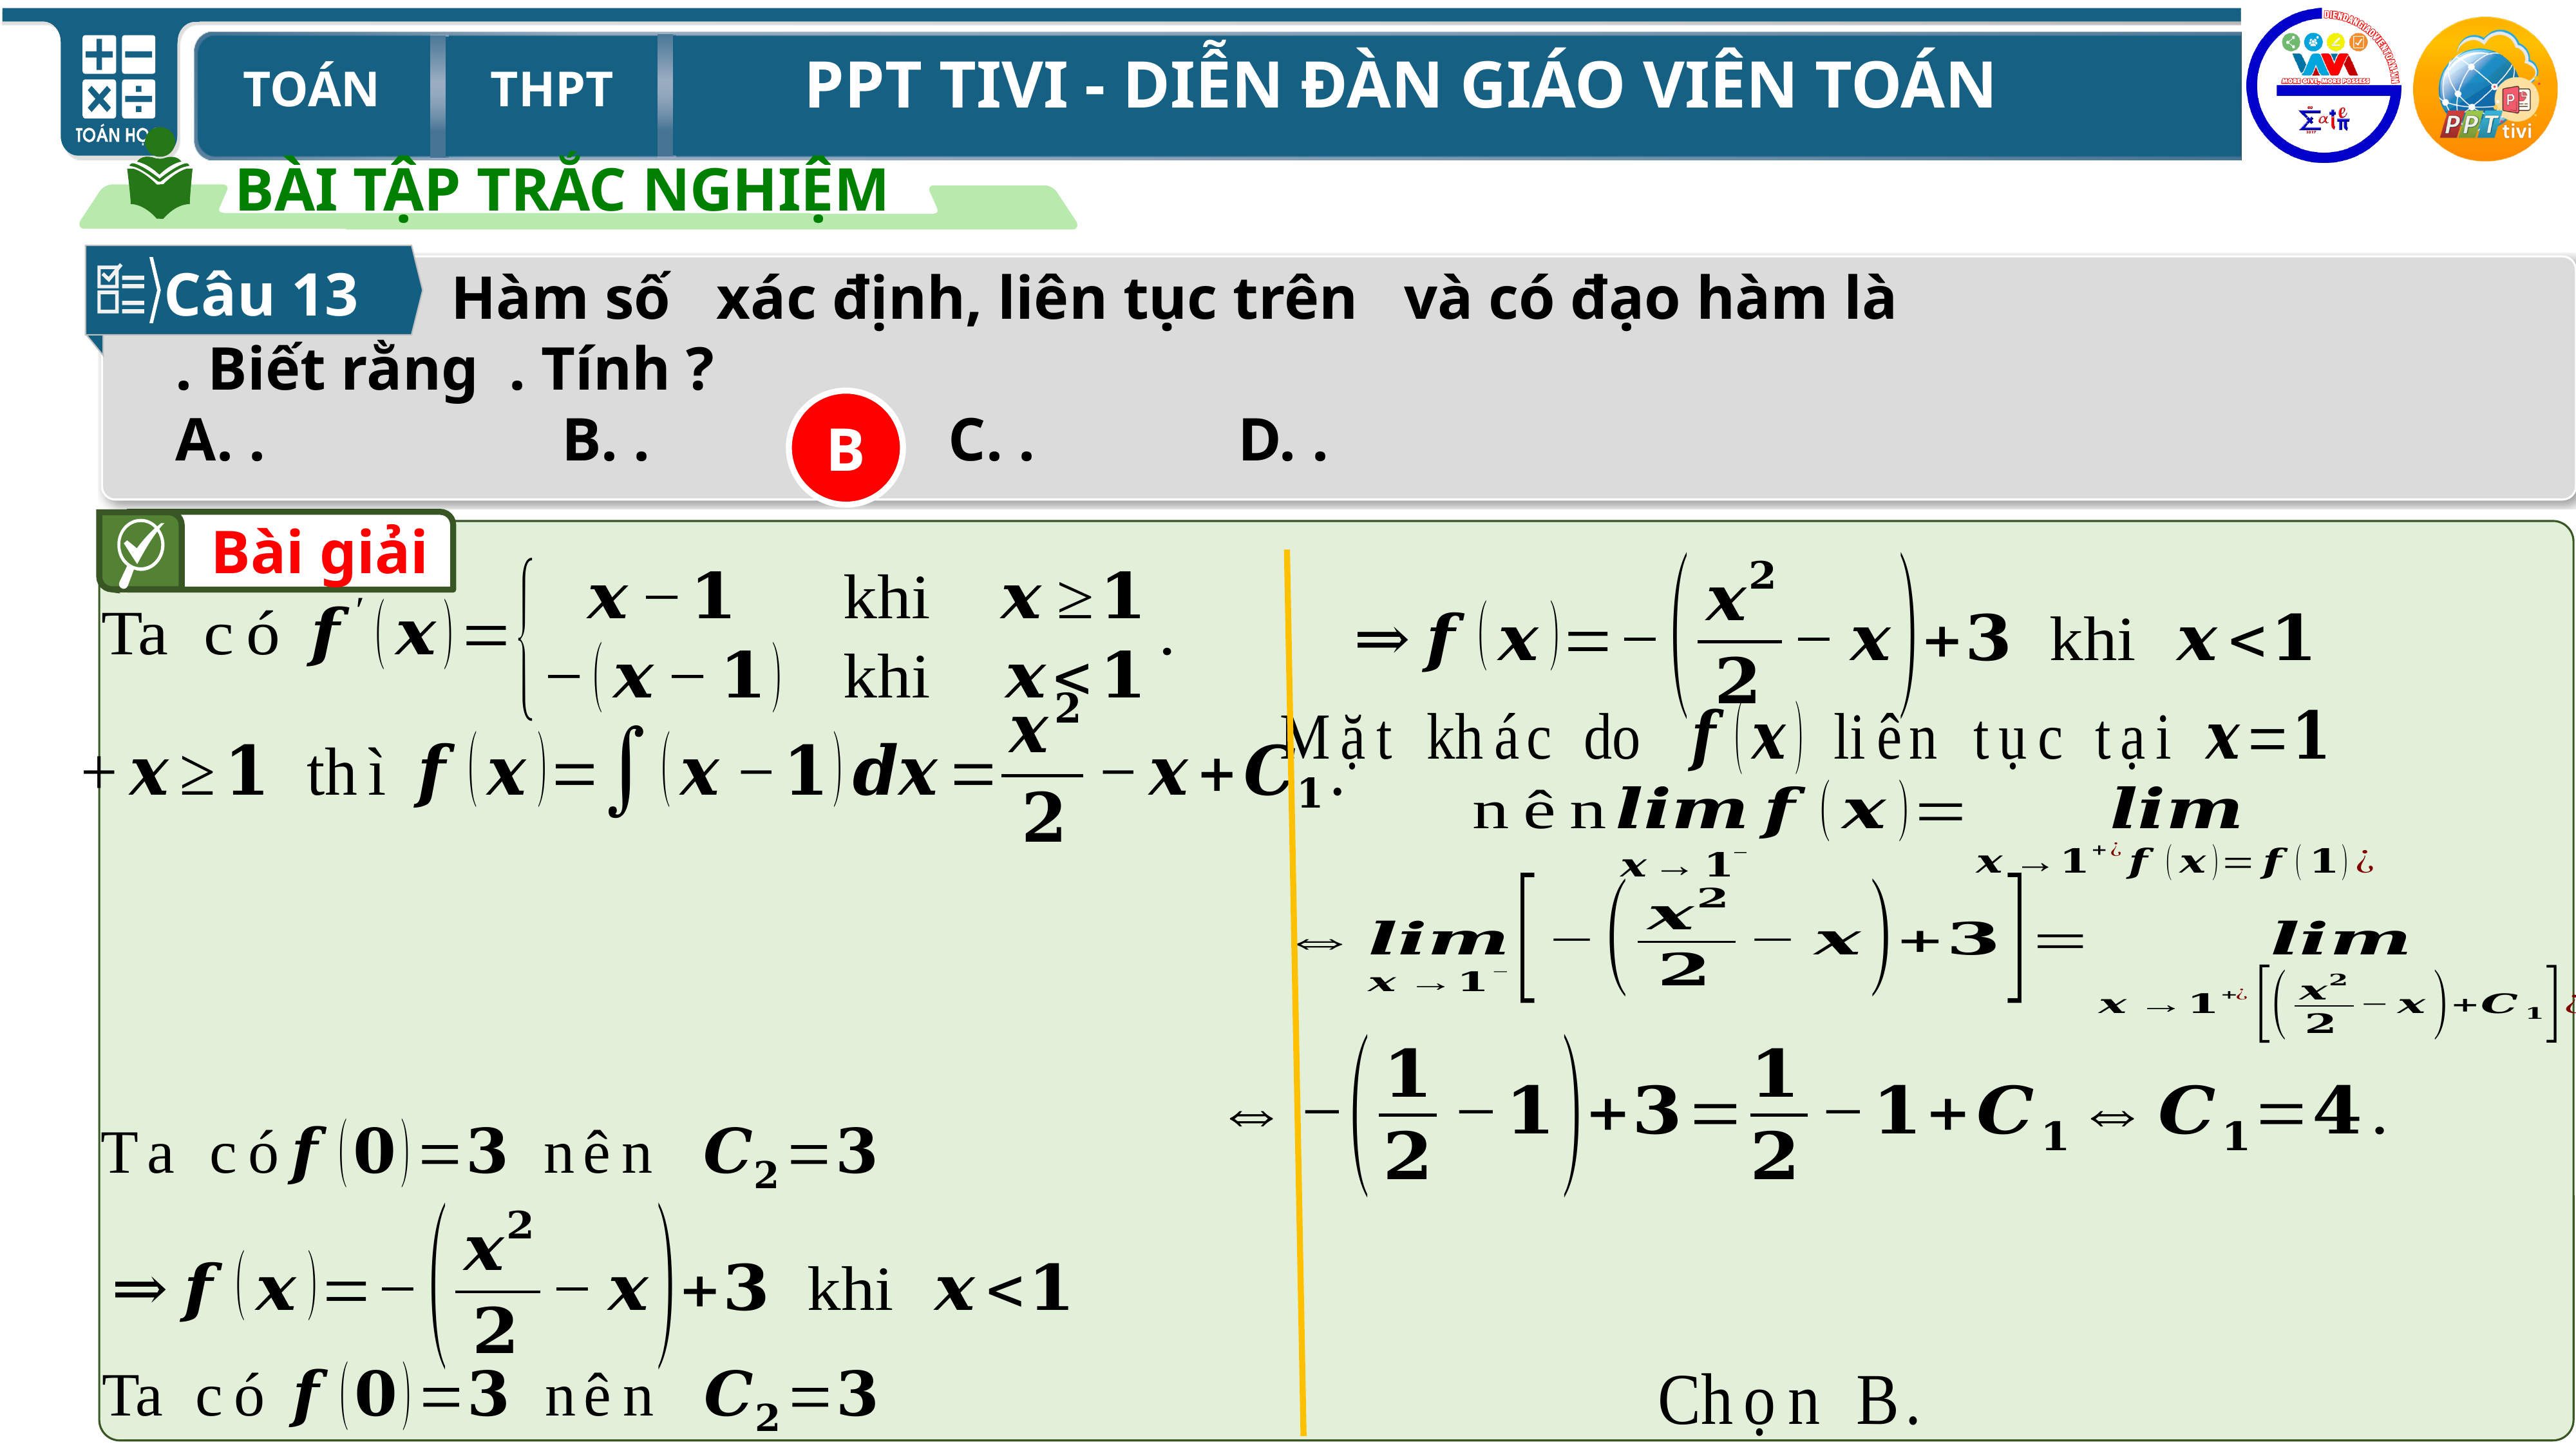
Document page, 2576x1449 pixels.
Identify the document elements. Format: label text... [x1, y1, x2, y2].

text_box B [820, 500, 871, 506]
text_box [1287, 549, 1304, 1437]
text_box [78, 127, 1079, 230]
picture [178, 22, 2242, 160]
picture [2, 22, 78, 160]
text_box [85, 245, 2576, 500]
picture [2412, 16, 2558, 162]
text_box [99, 509, 2574, 1441]
picture [2246, 8, 2401, 163]
